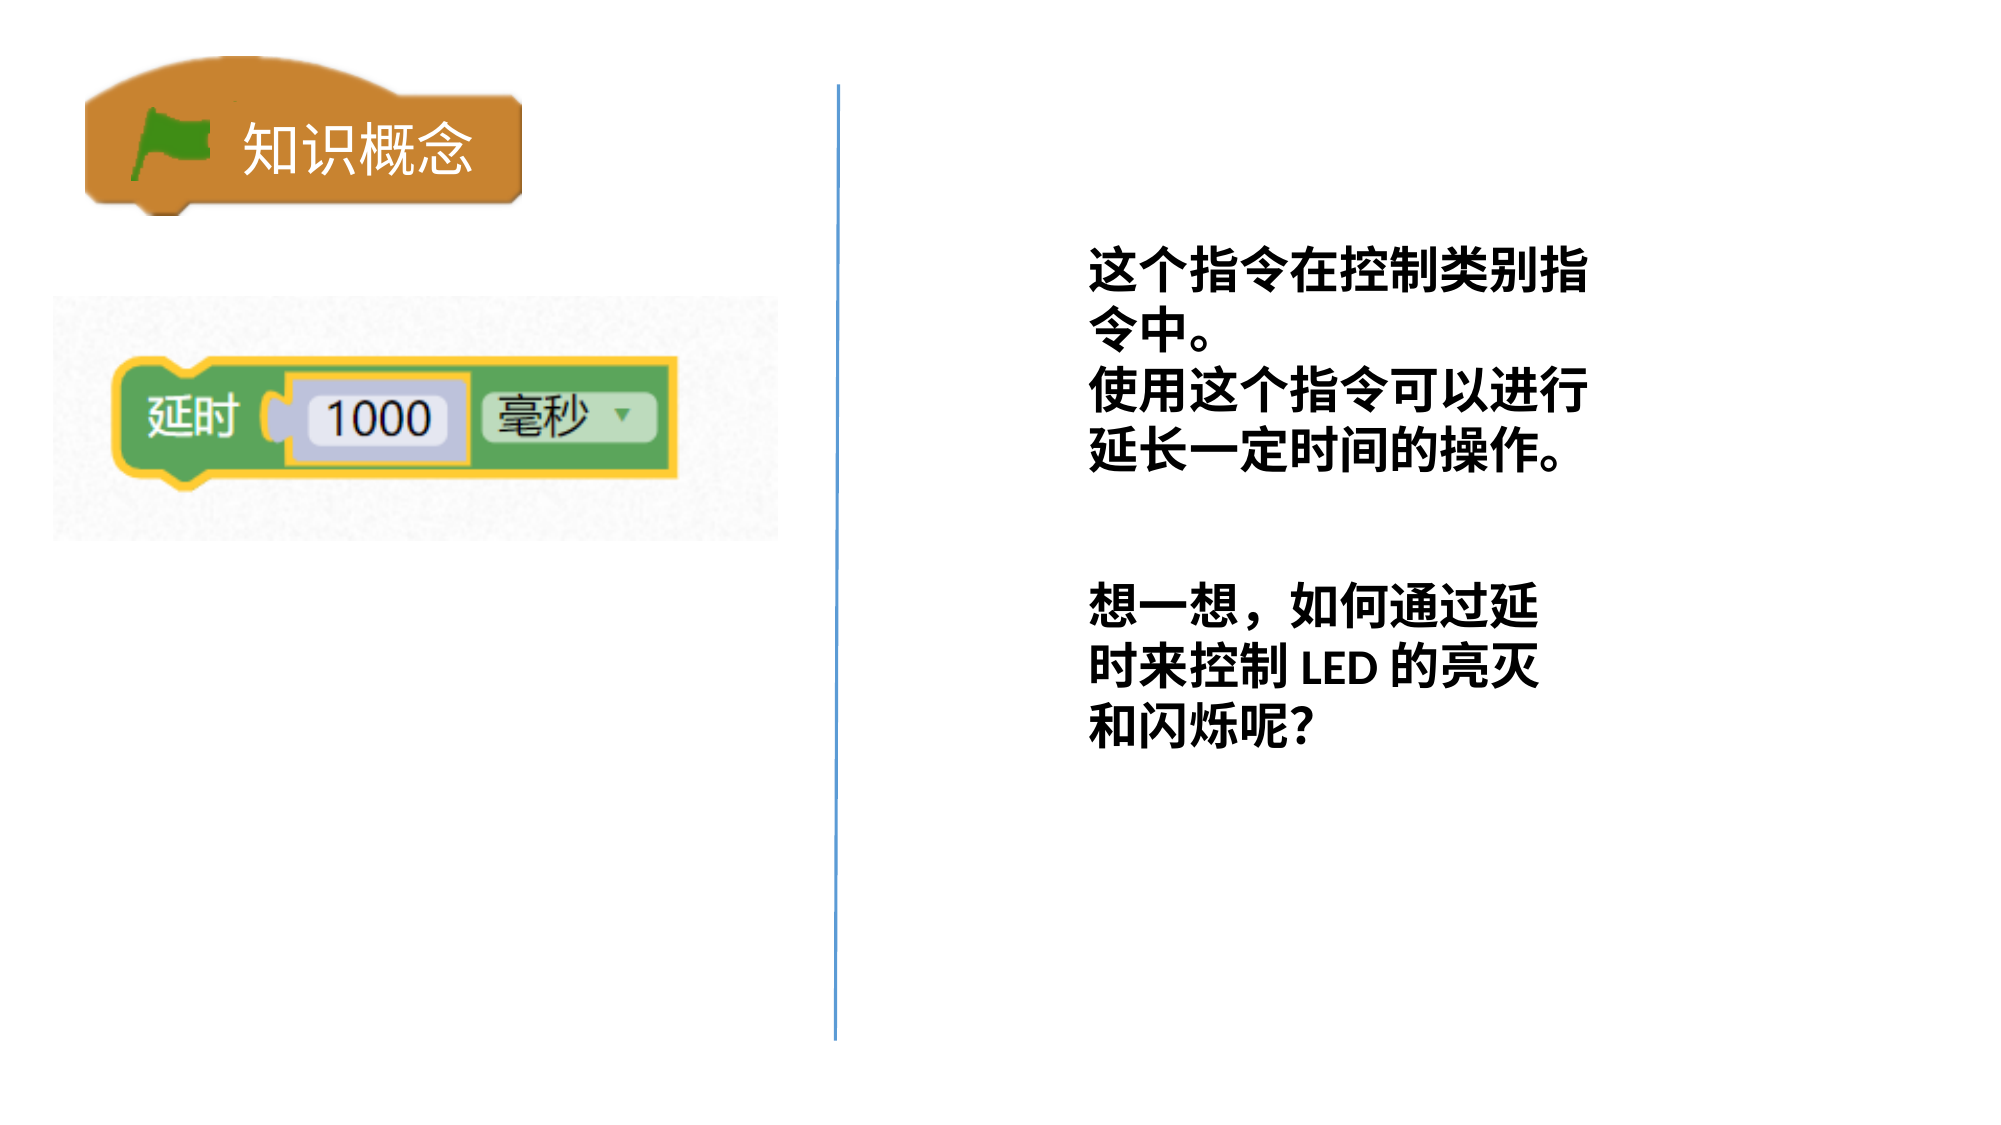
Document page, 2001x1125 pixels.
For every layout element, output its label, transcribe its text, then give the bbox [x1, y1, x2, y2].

text_box 想一想，如何通过延时来控制LED的亮灭和闪烁呢？ [1074, 567, 1580, 762]
picture [53, 296, 778, 541]
text_box 这个指令在控制类别指令中。 使用这个指令可以进行延长一定时间的操作。 [1074, 231, 1619, 487]
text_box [85, 56, 522, 216]
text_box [835, 84, 839, 1041]
